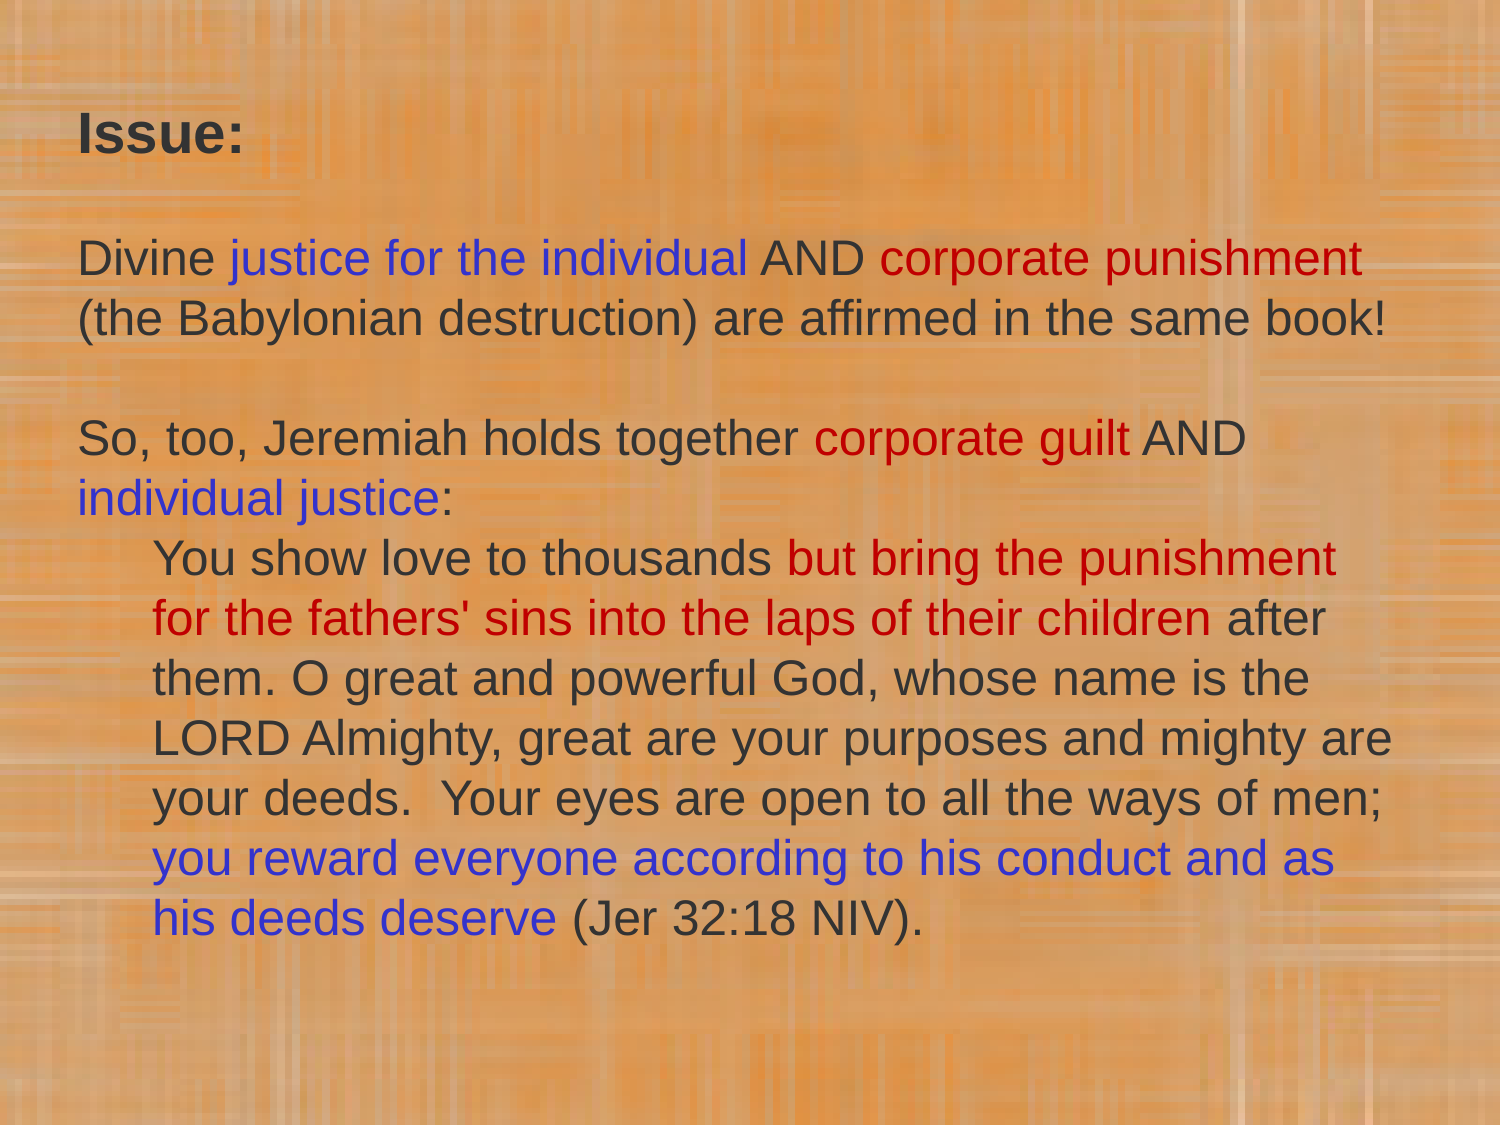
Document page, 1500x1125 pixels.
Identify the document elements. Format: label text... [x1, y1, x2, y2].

picture [0, 0, 1500, 1125]
text_box Issue: Divine justice for the individual AND corporate punishment (the Babylonian destruction) are affirmed in the same book! So, too, Jeremiah holds together corporate guilt AND individual justice: You show love to thousands but bring the punishment for the fathers' sins into the laps of their children after them. O great and powerful God, whose name is the LORD Almighty, great are your purposes and mighty are your deeds. Your eyes are open to all the ways of men; you reward everyone according to his conduct and as his deeds deserve (Jer 32:18 NIV). [62, 87, 1413, 953]
